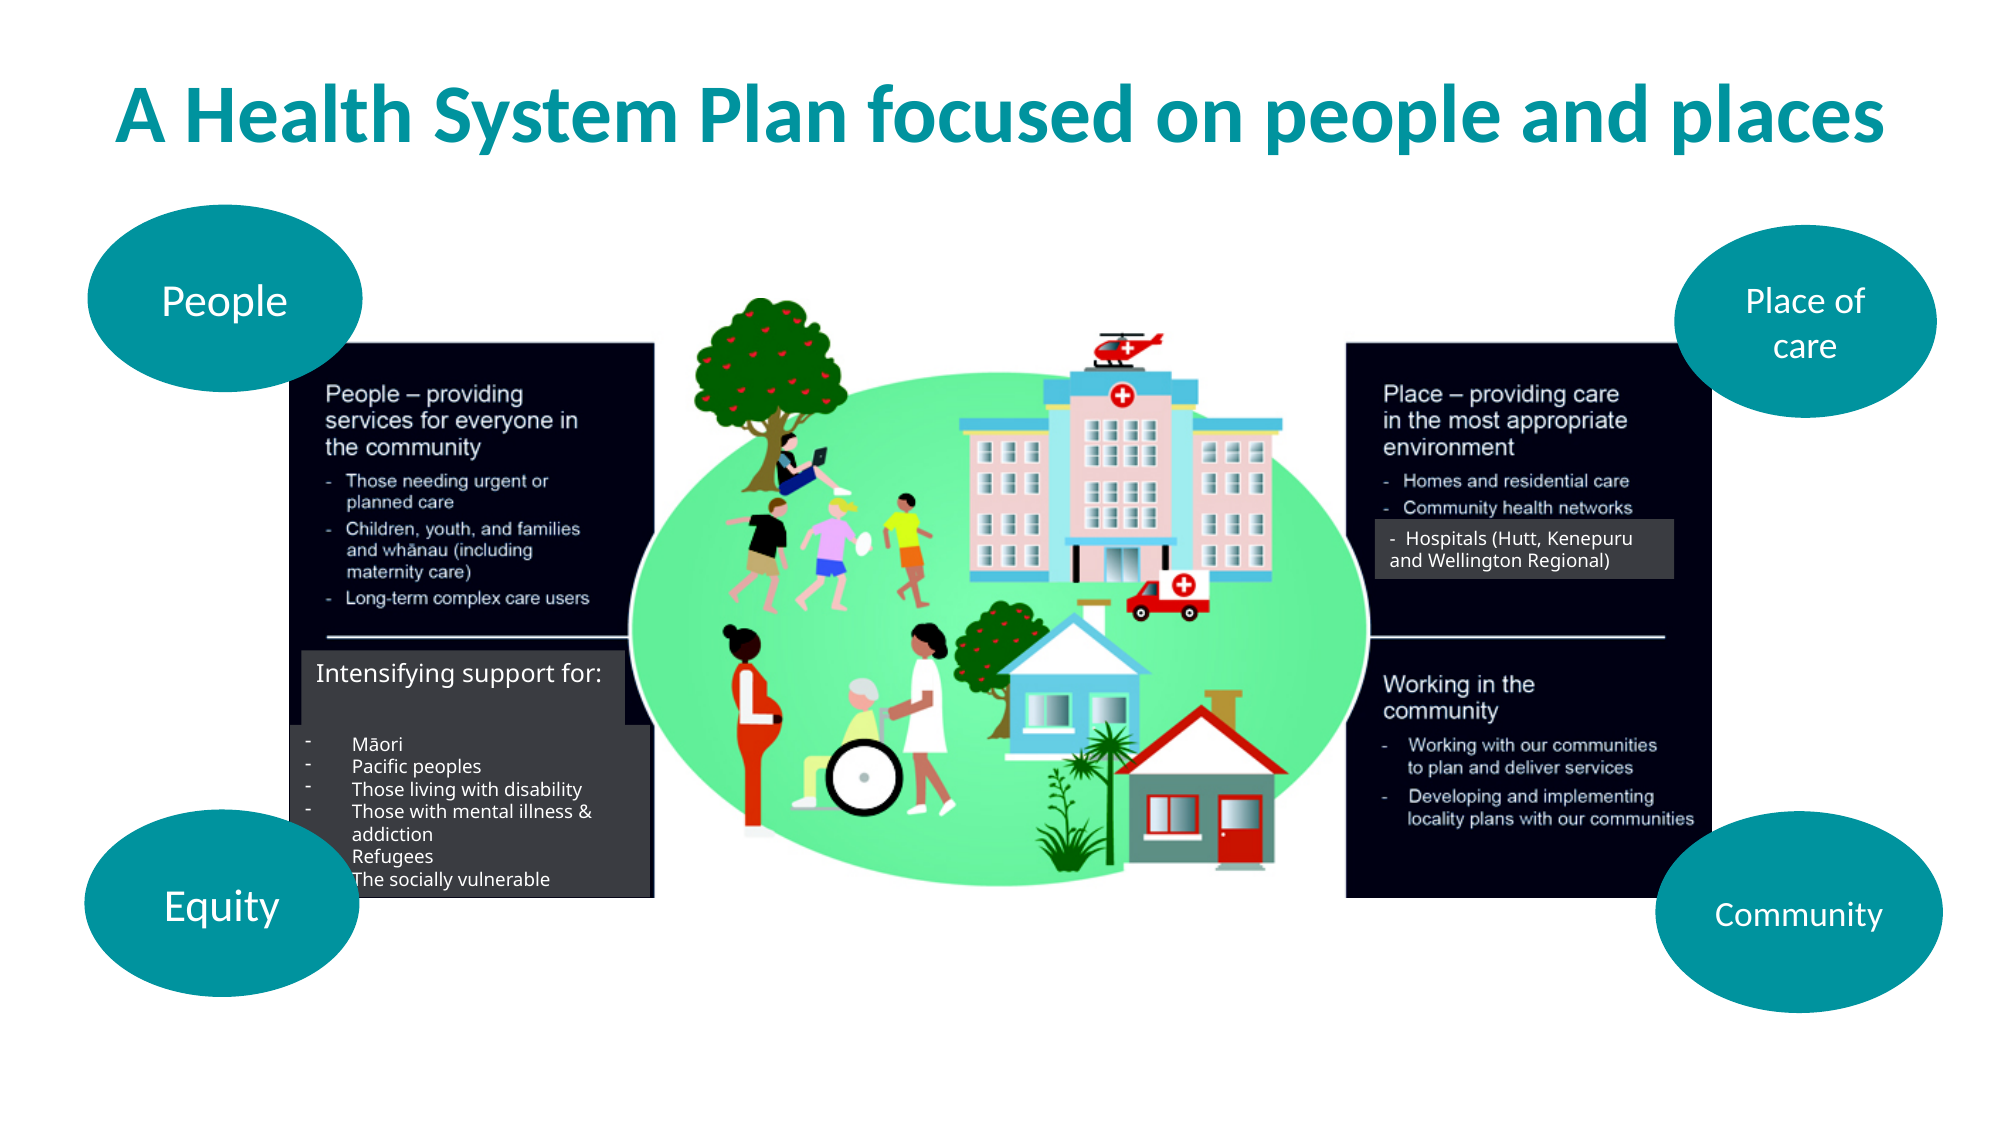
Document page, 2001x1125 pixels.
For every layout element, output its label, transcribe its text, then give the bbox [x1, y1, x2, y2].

text_box Place of care [1677, 223, 1938, 419]
text_box A Health System Plan focused on people and places [101, 51, 1903, 167]
text_box Community [1654, 810, 1944, 1015]
picture [288, 298, 1712, 898]
text_box People [86, 203, 364, 394]
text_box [290, 650, 650, 877]
text_box Equity [83, 808, 361, 999]
